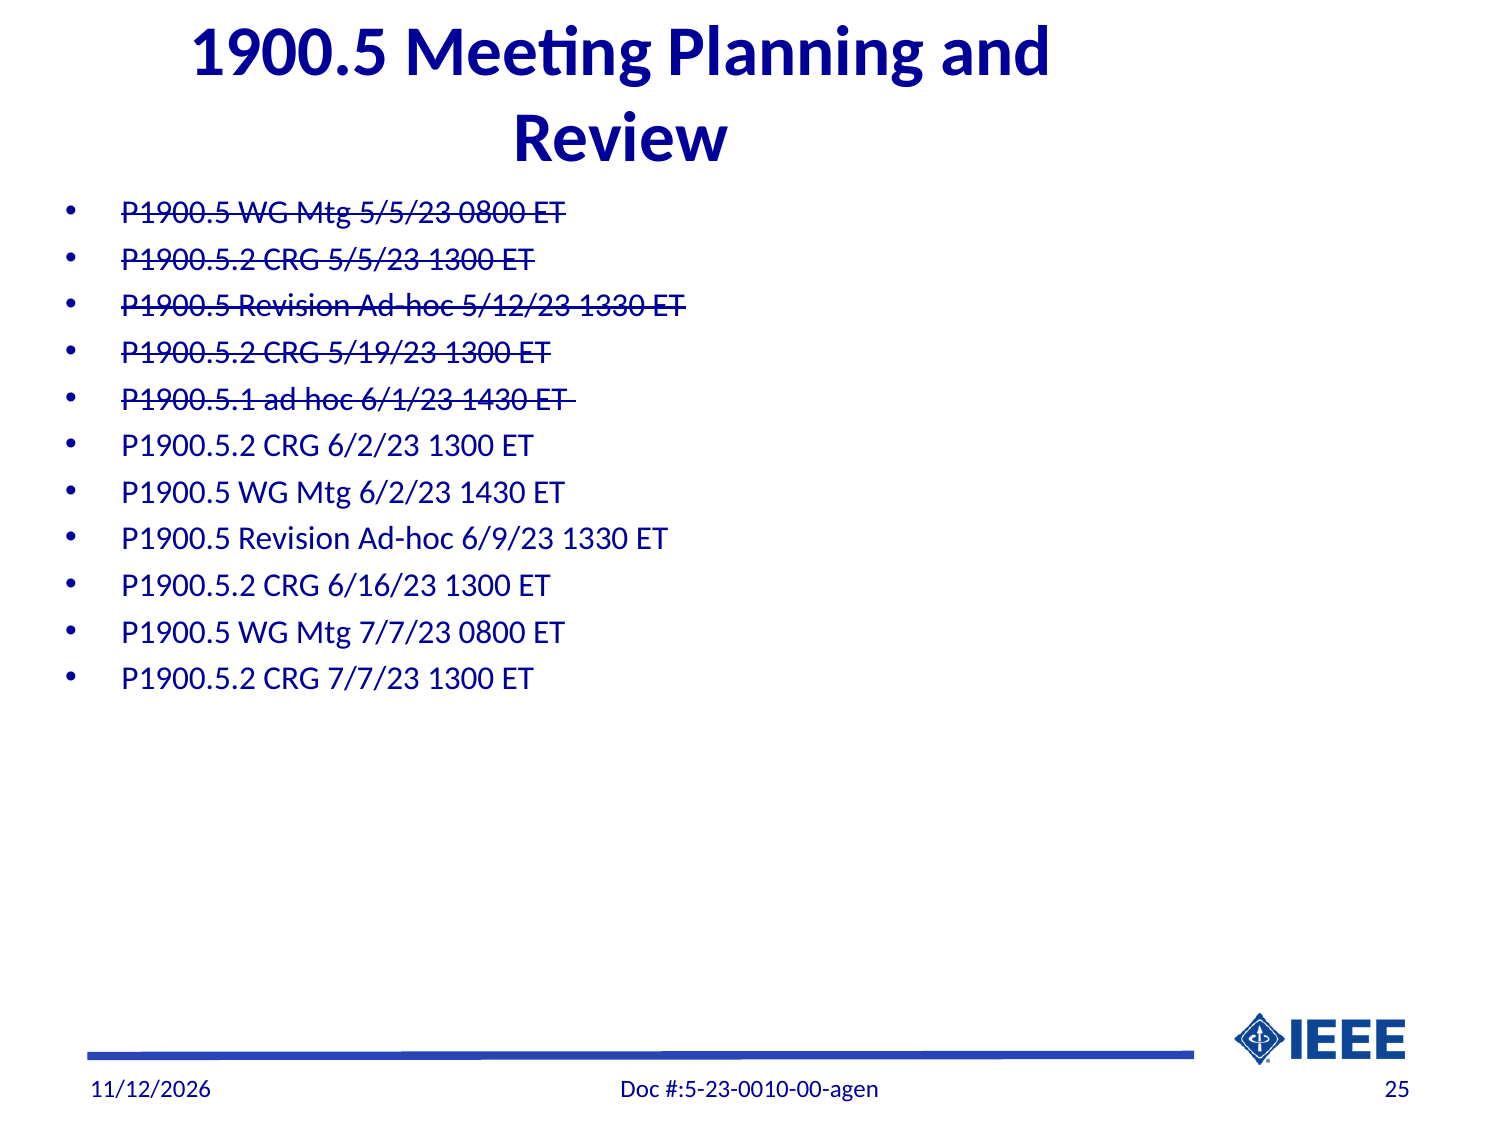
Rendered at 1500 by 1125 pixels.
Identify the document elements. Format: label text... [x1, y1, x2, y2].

slide_number 25 [1074, 1057, 1425, 1118]
footer Doc #:5-23-0010-00-agen [512, 1057, 988, 1118]
picture [1231, 1011, 1406, 1057]
title 1900.5 Meeting Planning and Review [79, 0, 1163, 182]
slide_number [75, 1057, 425, 1118]
list P1900.5 WG Mtg 5/5/23 0800 ET P1900.5.2 CRG 5/5/23 1300 ET P1900.5 Revision Ad-hoc 5/12/23 1330 ET P1900.5.2 CRG 5/19/23 1300 ET P1900.5.1 ad hoc 6/1/23 1430 ET P1900.5.2 CRG 6/2/23 1300 ET P1900.5 WG Mtg 6/2/23 1430 ET P1900.5 Revision Ad-hoc 6/9/23 1330 ET P1900.5.2 CRG 6/16/23 1300 ET P1900.5 WG Mtg 7/7/23 0800 ET P1900.5.2 CRG 7/7/23 1300 ET [50, 182, 1325, 1033]
